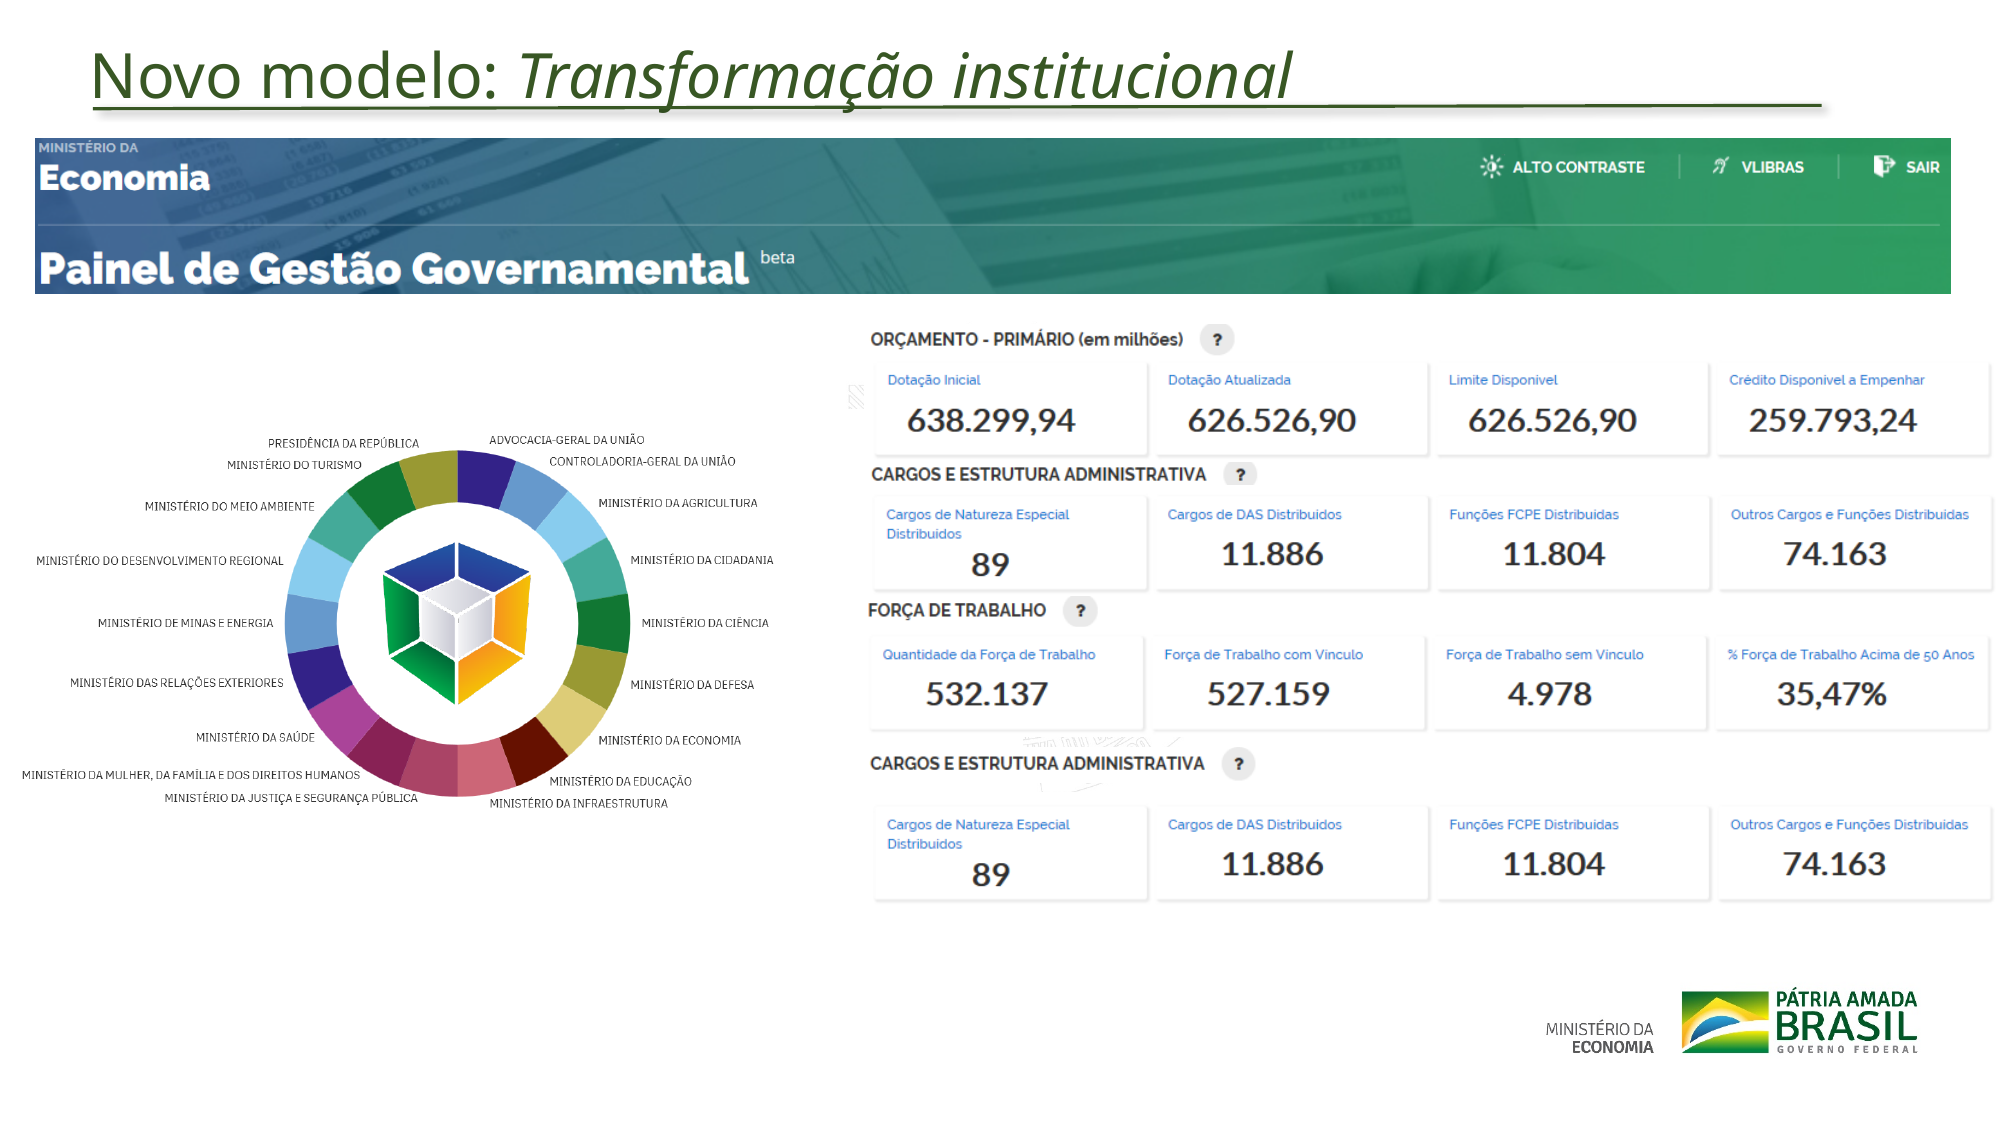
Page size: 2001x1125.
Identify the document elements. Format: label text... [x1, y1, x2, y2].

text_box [0, 409, 863, 819]
text_box Novo modelo: Transformação institucional [82, 37, 1783, 120]
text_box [863, 324, 2000, 908]
picture [0, 0, 2000, 409]
picture [0, 819, 2000, 1125]
